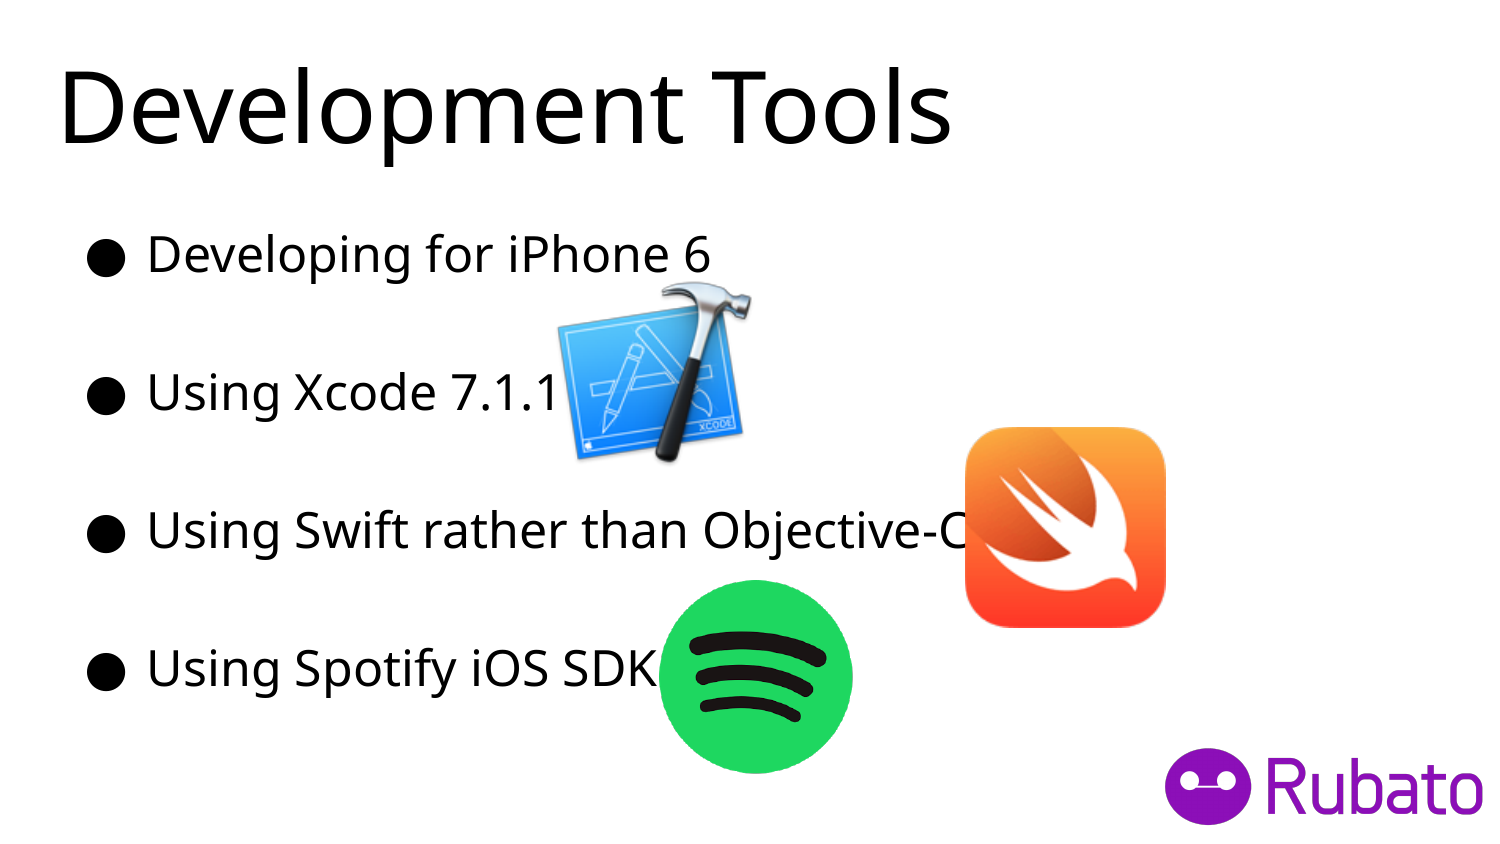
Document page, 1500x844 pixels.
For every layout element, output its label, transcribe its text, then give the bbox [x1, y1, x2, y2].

text_box Developing for iPhone 6 Using Xcode 7.1.1 Using Swift rather than Objective-C Using Spotify iOS SDK [56, 199, 1455, 714]
picture [965, 427, 1166, 628]
text_box Development Tools [40, 28, 1471, 199]
picture [649, 570, 862, 783]
picture [1165, 736, 1486, 844]
picture [554, 273, 756, 475]
